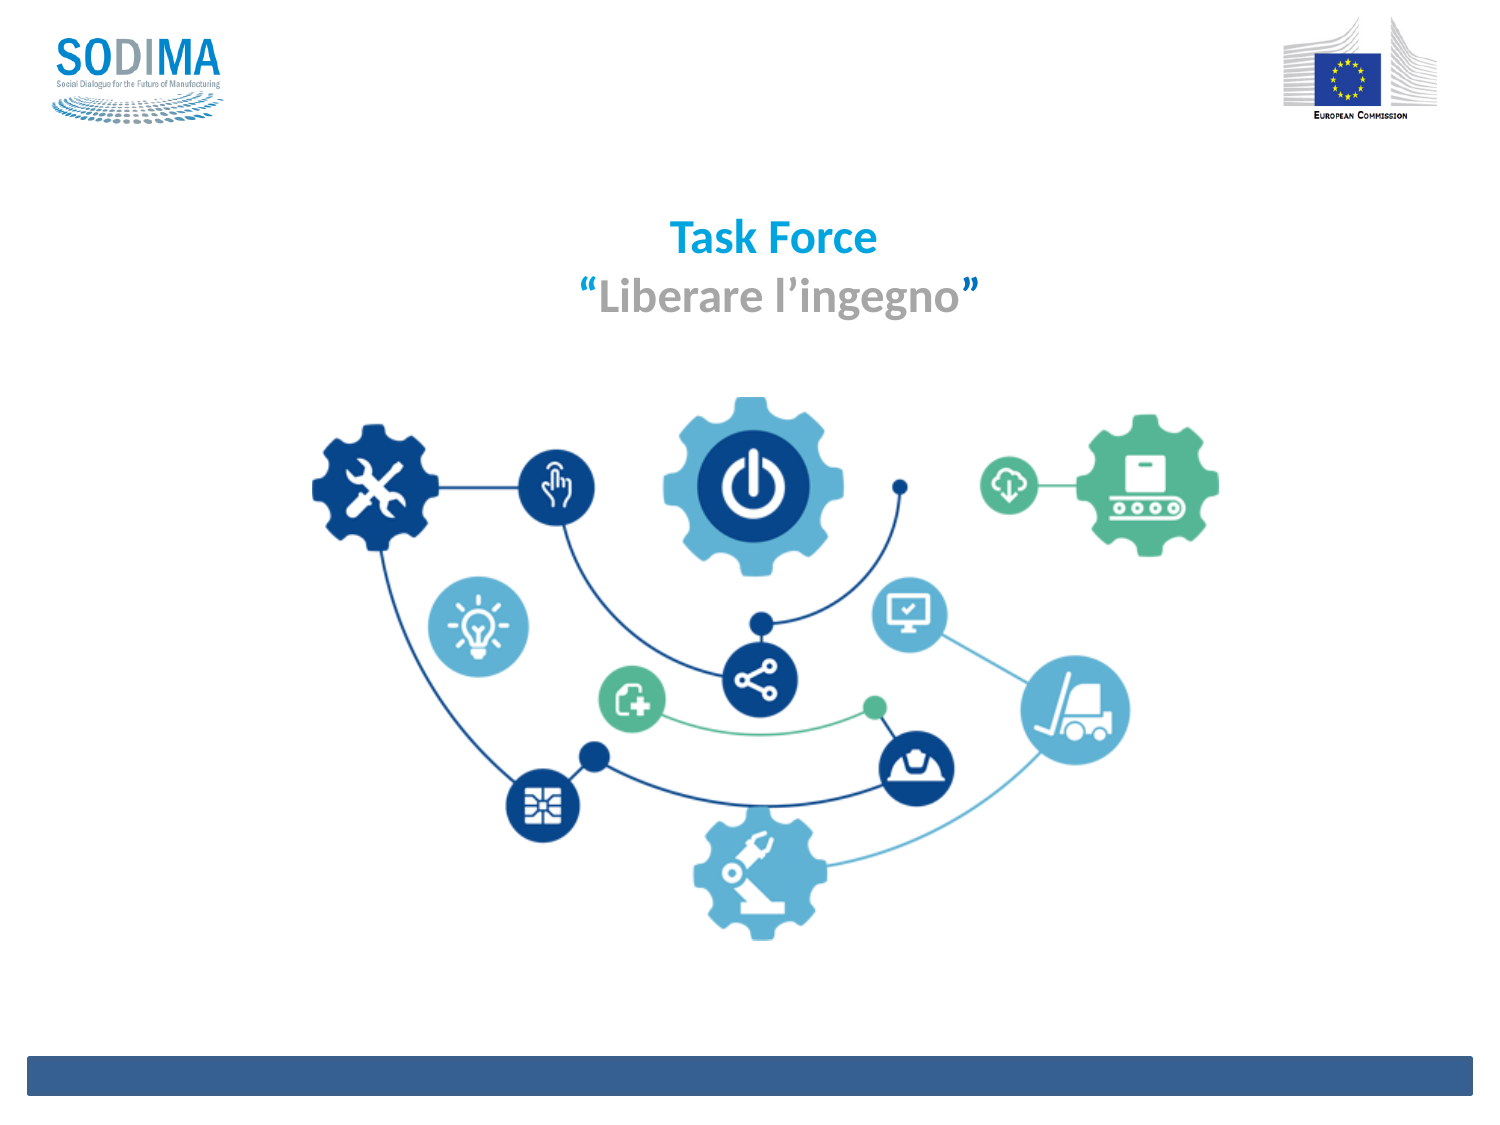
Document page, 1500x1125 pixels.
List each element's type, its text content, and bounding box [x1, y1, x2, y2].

picture [1245, 6, 1471, 138]
text_box [27, 1056, 1473, 1096]
picture [40, 30, 231, 130]
title Task Force “Liberare l’ingegno” [58, 196, 1500, 362]
picture [312, 396, 1219, 941]
